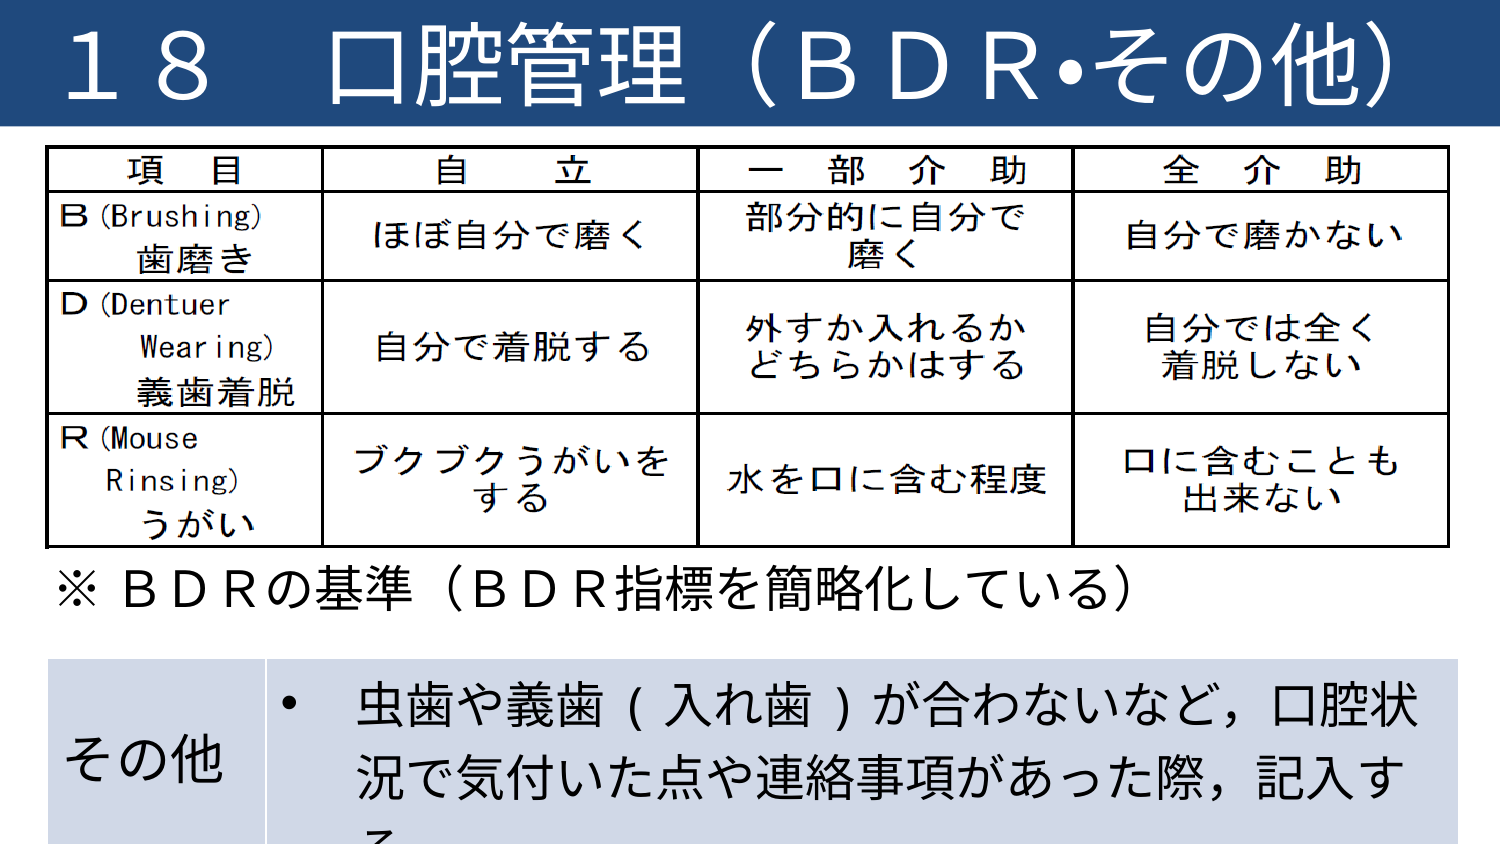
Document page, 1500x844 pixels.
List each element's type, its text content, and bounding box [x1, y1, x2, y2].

table_header 虫歯や義歯(入れ歯)が合わないなど，口腔状況で気付いた点や連絡事項があった際，記入する． [267, 659, 1458, 844]
picture [41, 141, 1459, 552]
table_header その他 [48, 659, 265, 844]
text_box １８ 口腔管理（ＢＤＲ・その他） [0, 0, 1500, 127]
text_box ※ＢＤＲの基準（ＢＤＲ指標を簡略化している） [41, 560, 1187, 623]
